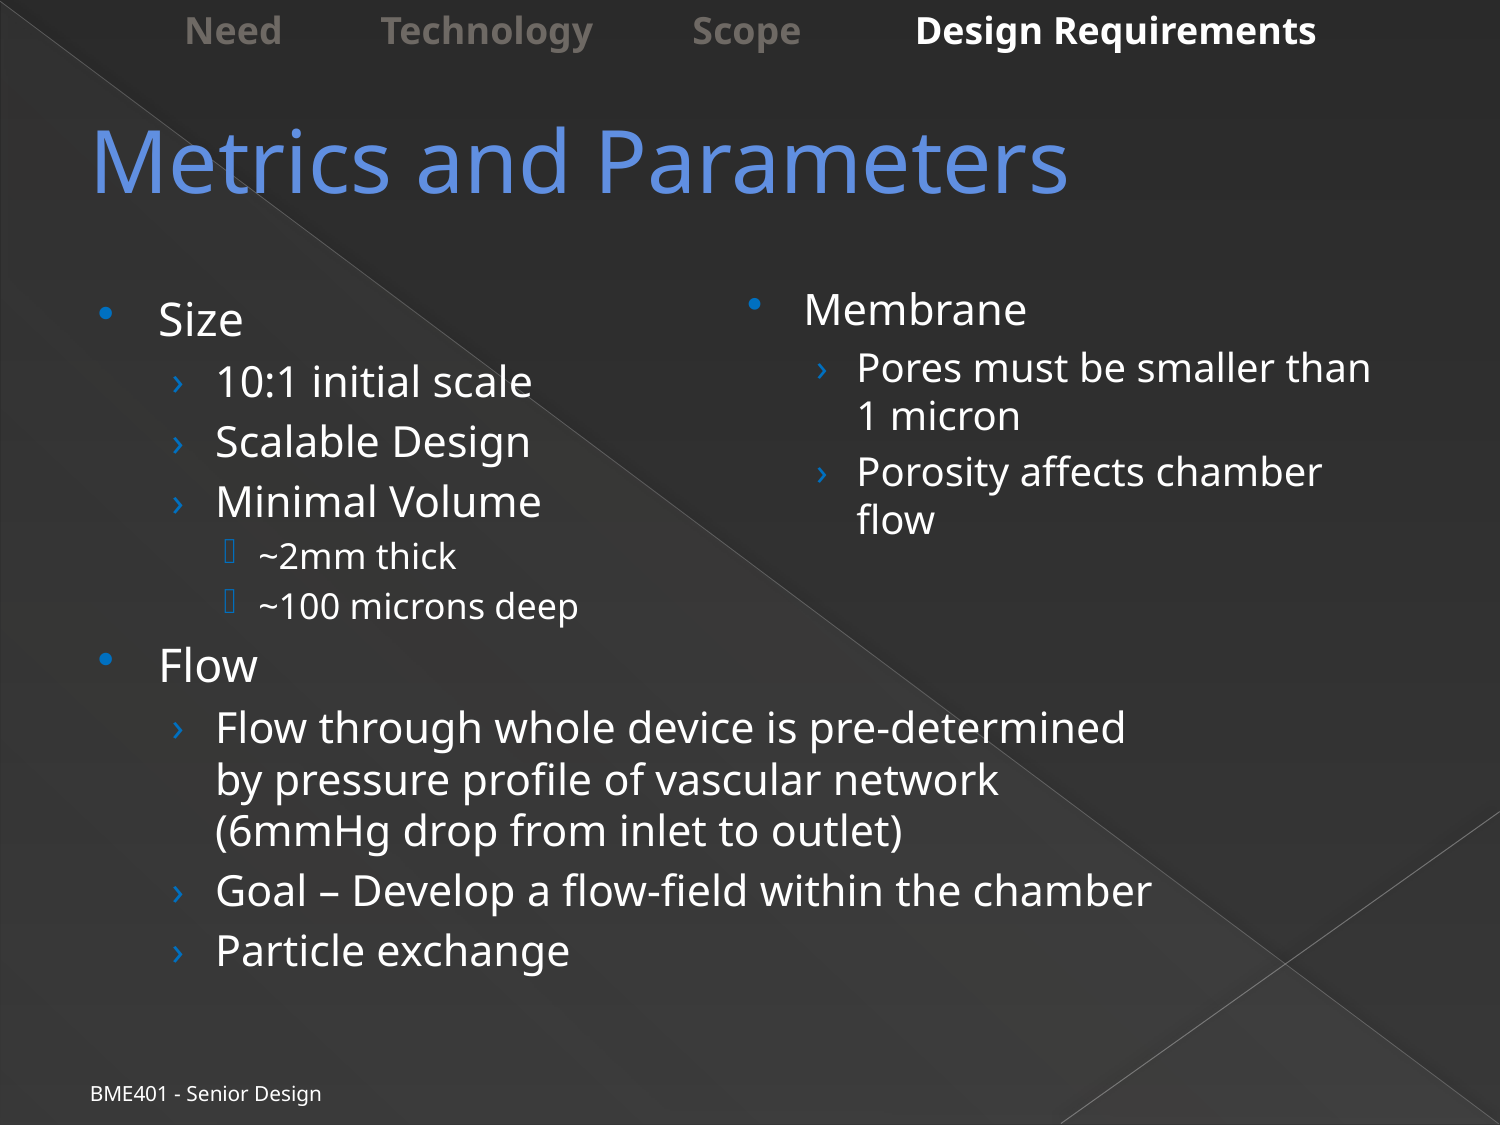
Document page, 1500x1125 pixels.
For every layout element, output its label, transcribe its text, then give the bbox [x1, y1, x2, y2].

footer BME401 - Senior Design [75, 1063, 774, 1113]
title Metrics and Parameters [75, 105, 1425, 274]
list Membrane Pores must be smaller than 1 micron Porosity affects chamber flow [725, 275, 1413, 550]
list Size 10:1 initial scale Scalable Design Minimal Volume ~2mm thick ~100 microns deep Flow Flow through whole device is pre-determined by pressure profile of vascular network (6mmHg drop from inlet to outlet) Goal – Develop a flow-field within the chamber Particle exchange [75, 282, 1175, 1025]
text_box Need Technology Scope Design Requirements [0, 0, 1500, 105]
